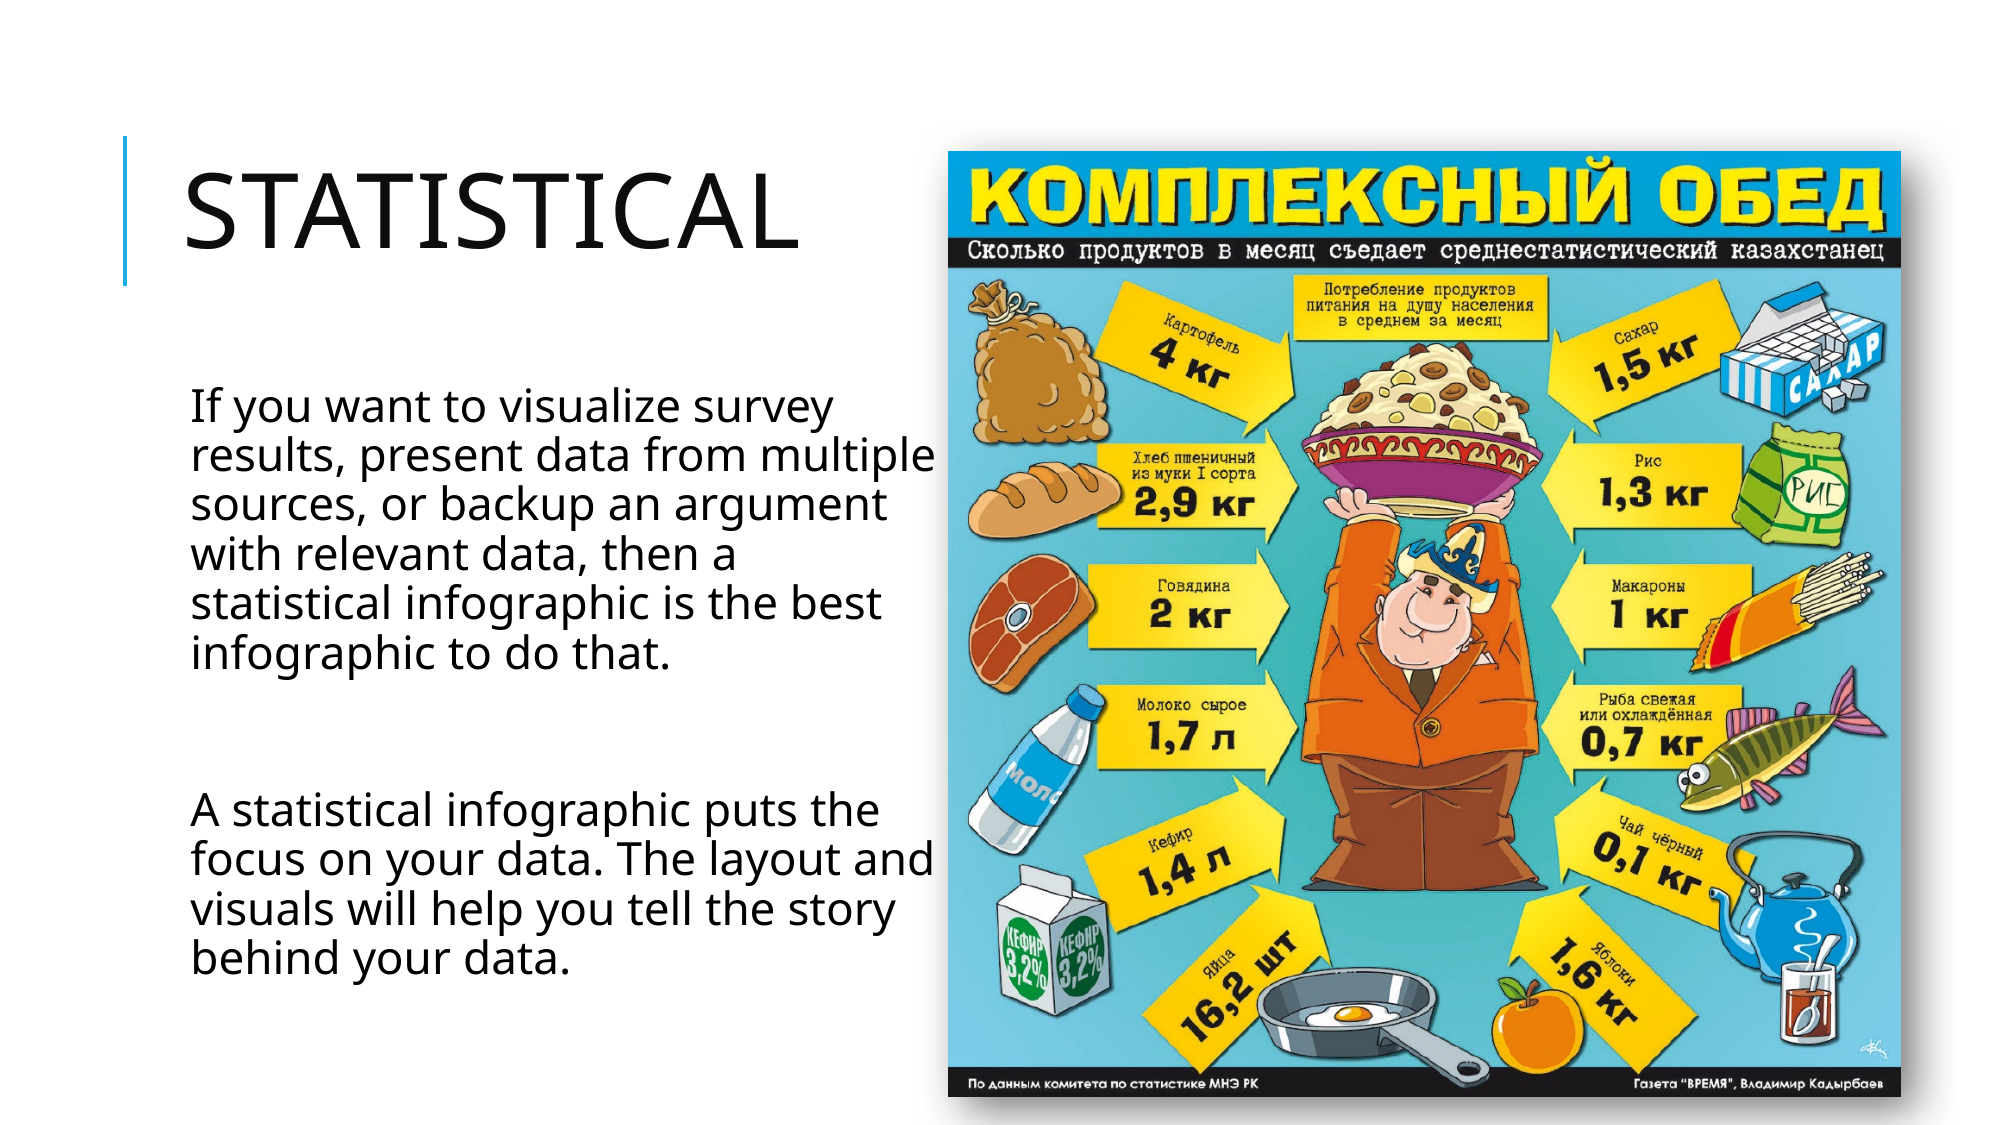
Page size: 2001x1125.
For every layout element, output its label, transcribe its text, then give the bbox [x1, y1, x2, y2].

title statistical [168, 96, 1763, 342]
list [947, 150, 1901, 1097]
list If you want to visualize survey results, present data from multiple sources, or backup an argument with relevant data, then a statistical infographic is the best infographic to do that. A statistical infographic puts the focus on your data. The layout and visuals will help you tell the story behind your data. [168, 375, 930, 1035]
